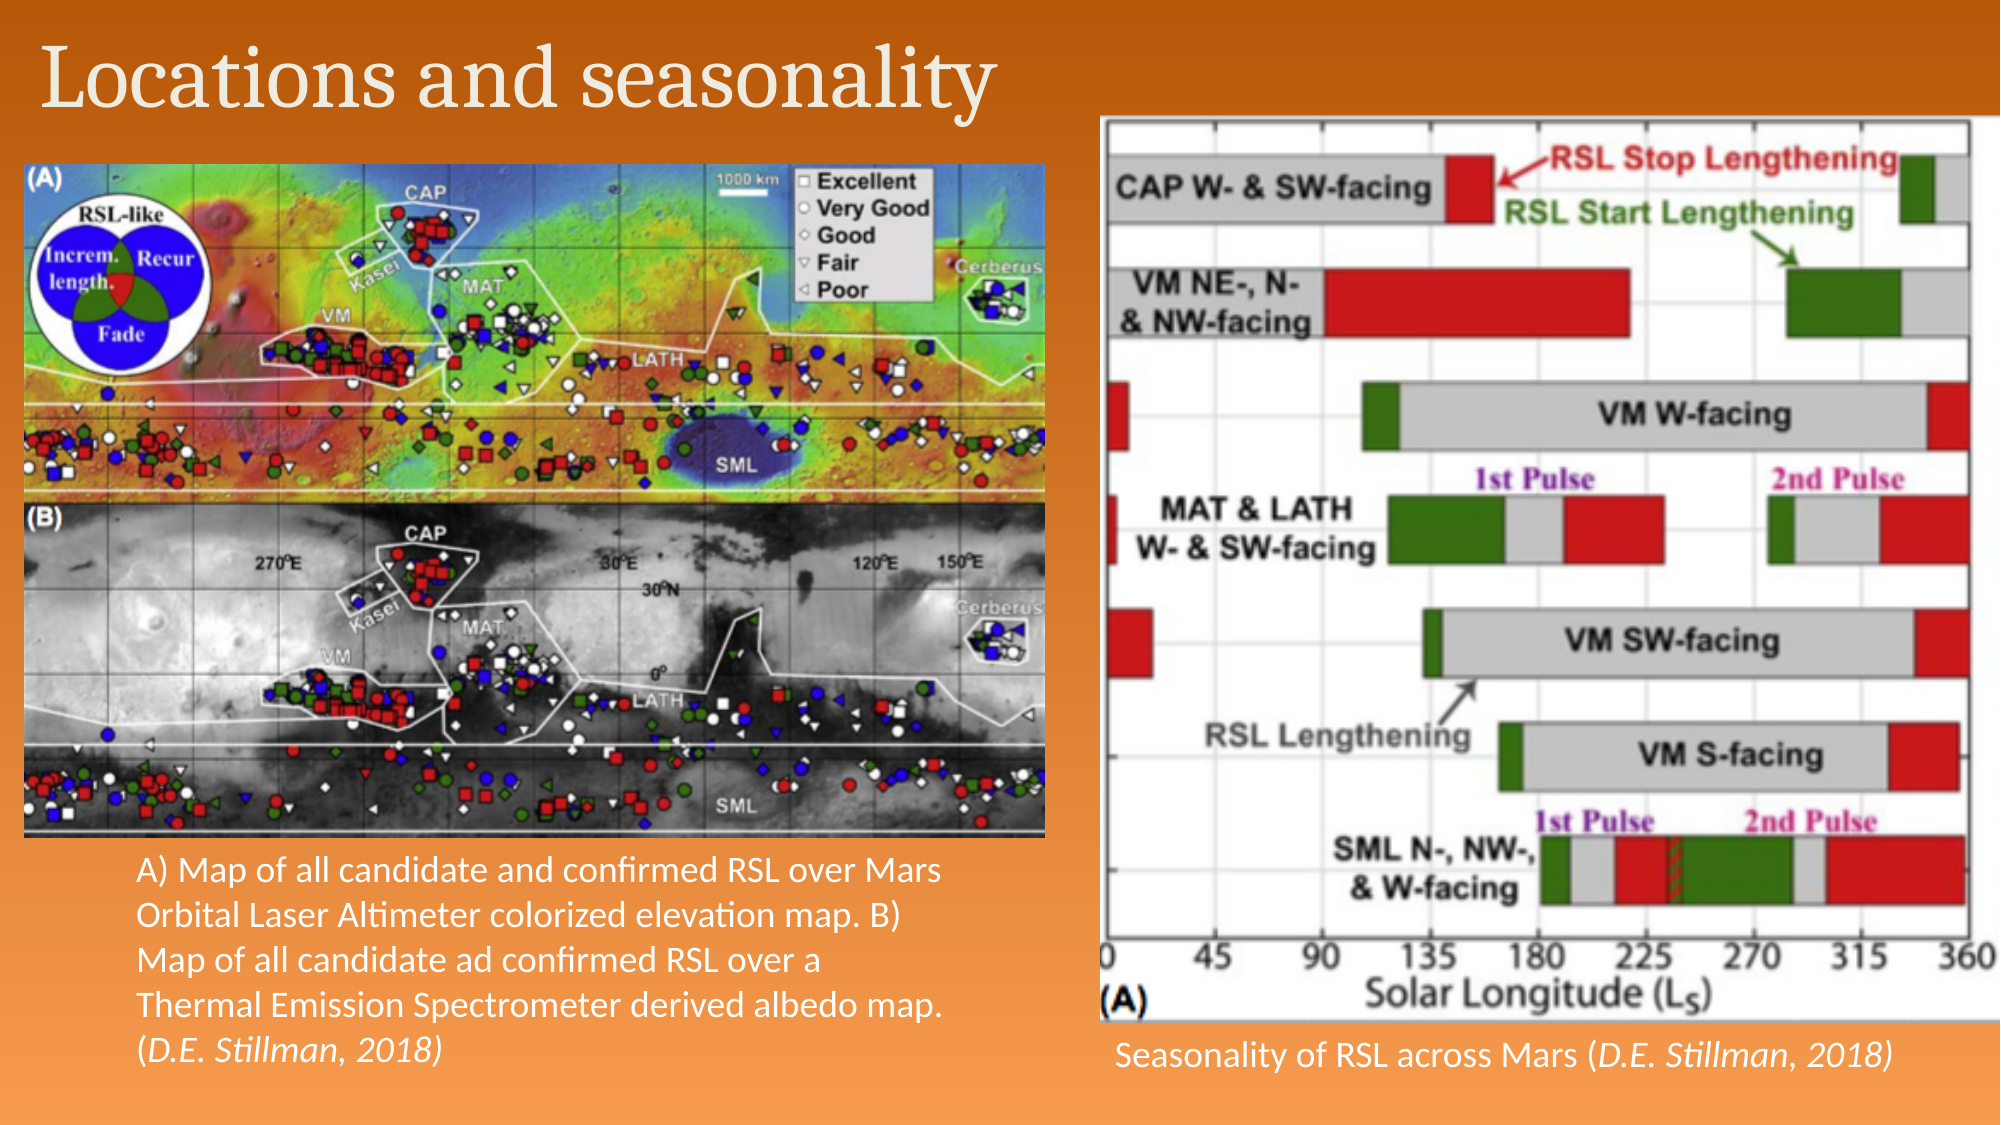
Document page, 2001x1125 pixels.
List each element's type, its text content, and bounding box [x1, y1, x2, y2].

text_box A) Map of all candidate and confirmed RSL over Mars Orbital Laser Altimeter colorized elevation map. B) Map of all candidate ad confirmed RSL over a Thermal Emission Spectrometer derived albedo map. (D.E. Stillman, 2018) [121, 848, 961, 1122]
text_box Seasonality of RSL across Mars (D.E. Stillman, 2018) [1099, 1030, 1938, 1125]
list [1099, 115, 2000, 1023]
title Locations and seasonality [24, 20, 1750, 136]
picture [24, 163, 1046, 839]
